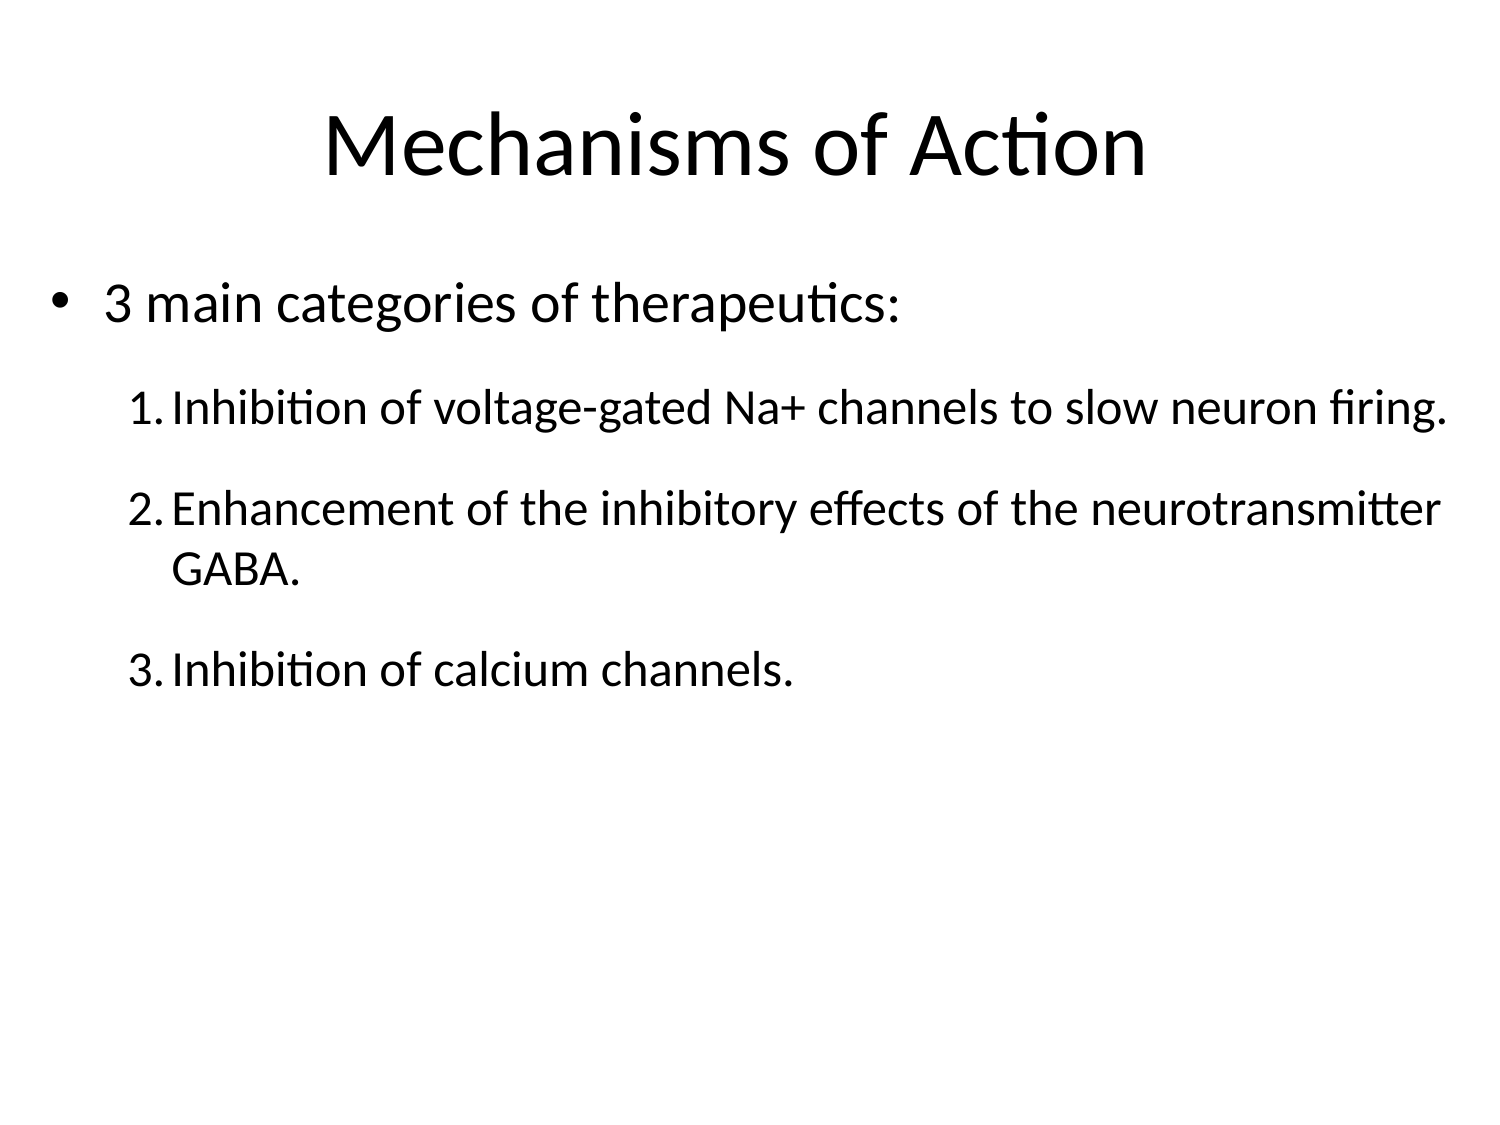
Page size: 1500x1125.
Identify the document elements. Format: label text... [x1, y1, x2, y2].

title Mechanisms of Action [75, 45, 1425, 233]
list 3 main categories of therapeutics: Inhibition of voltage-gated Na+ channels to slow neuron firing. Enhancement of the inhibitory effects of the neurotransmitter GABA. Inhibition of calcium channels. [35, 256, 1479, 767]
